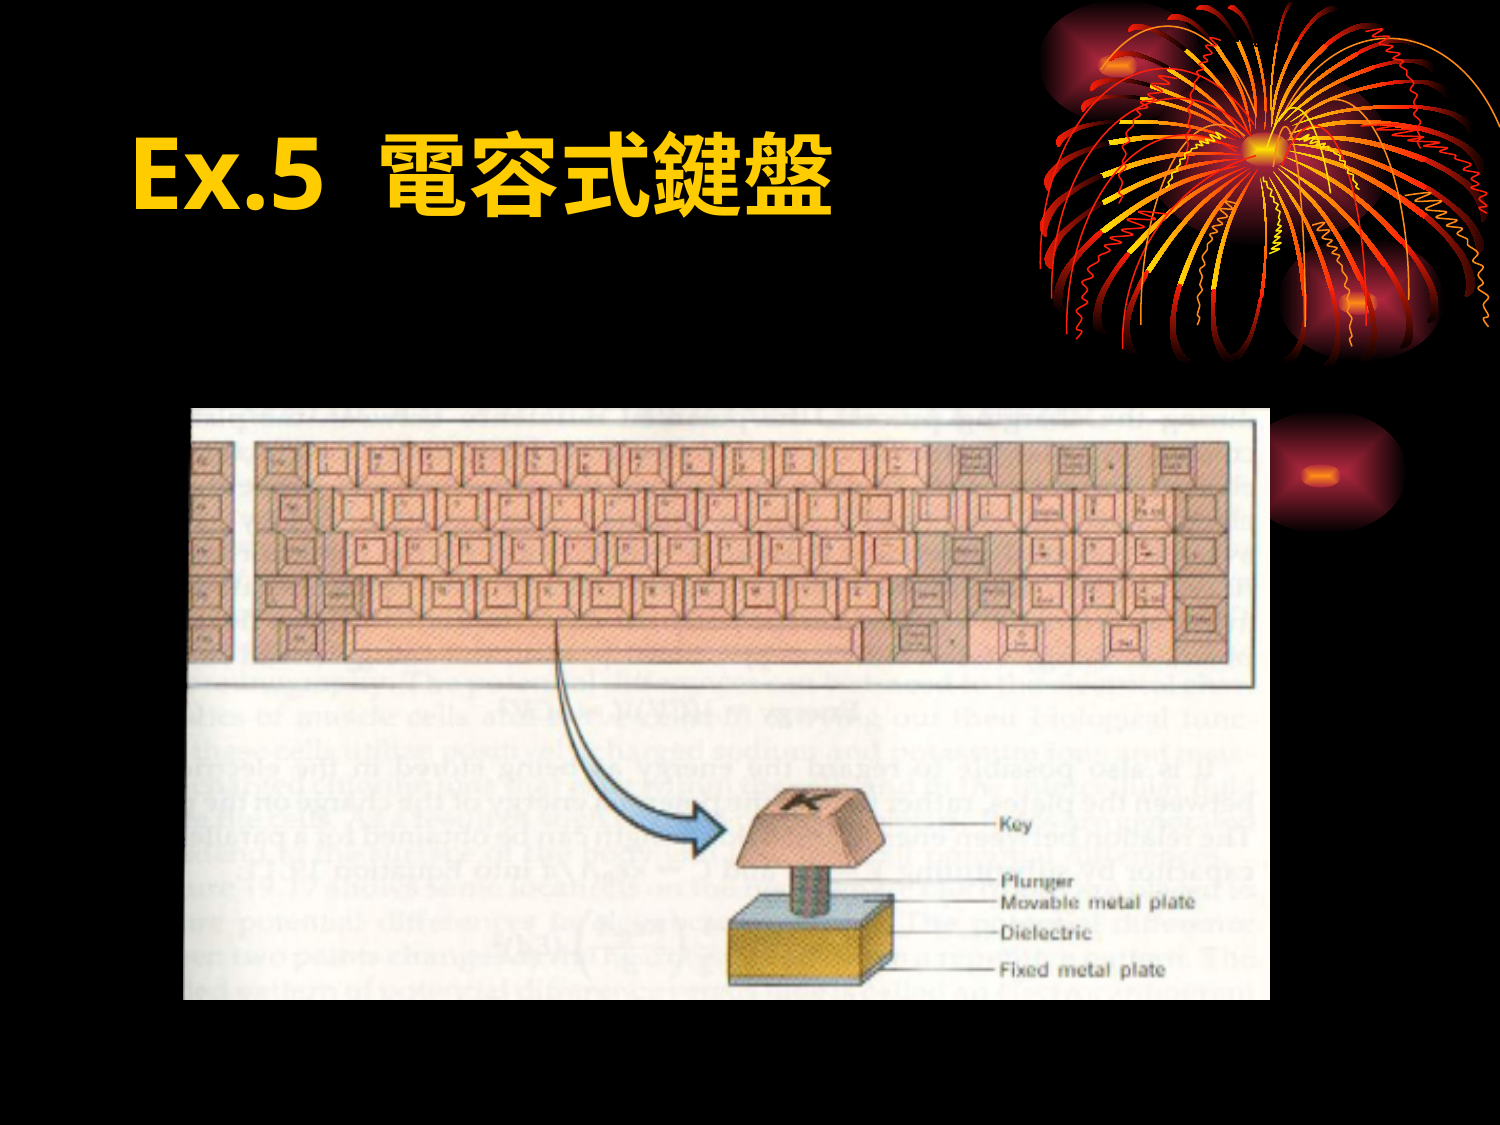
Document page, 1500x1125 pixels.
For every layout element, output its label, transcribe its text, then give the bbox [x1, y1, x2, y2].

title Ex.5 電容式鍵盤 [112, 49, 1388, 290]
picture [182, 408, 1270, 1000]
